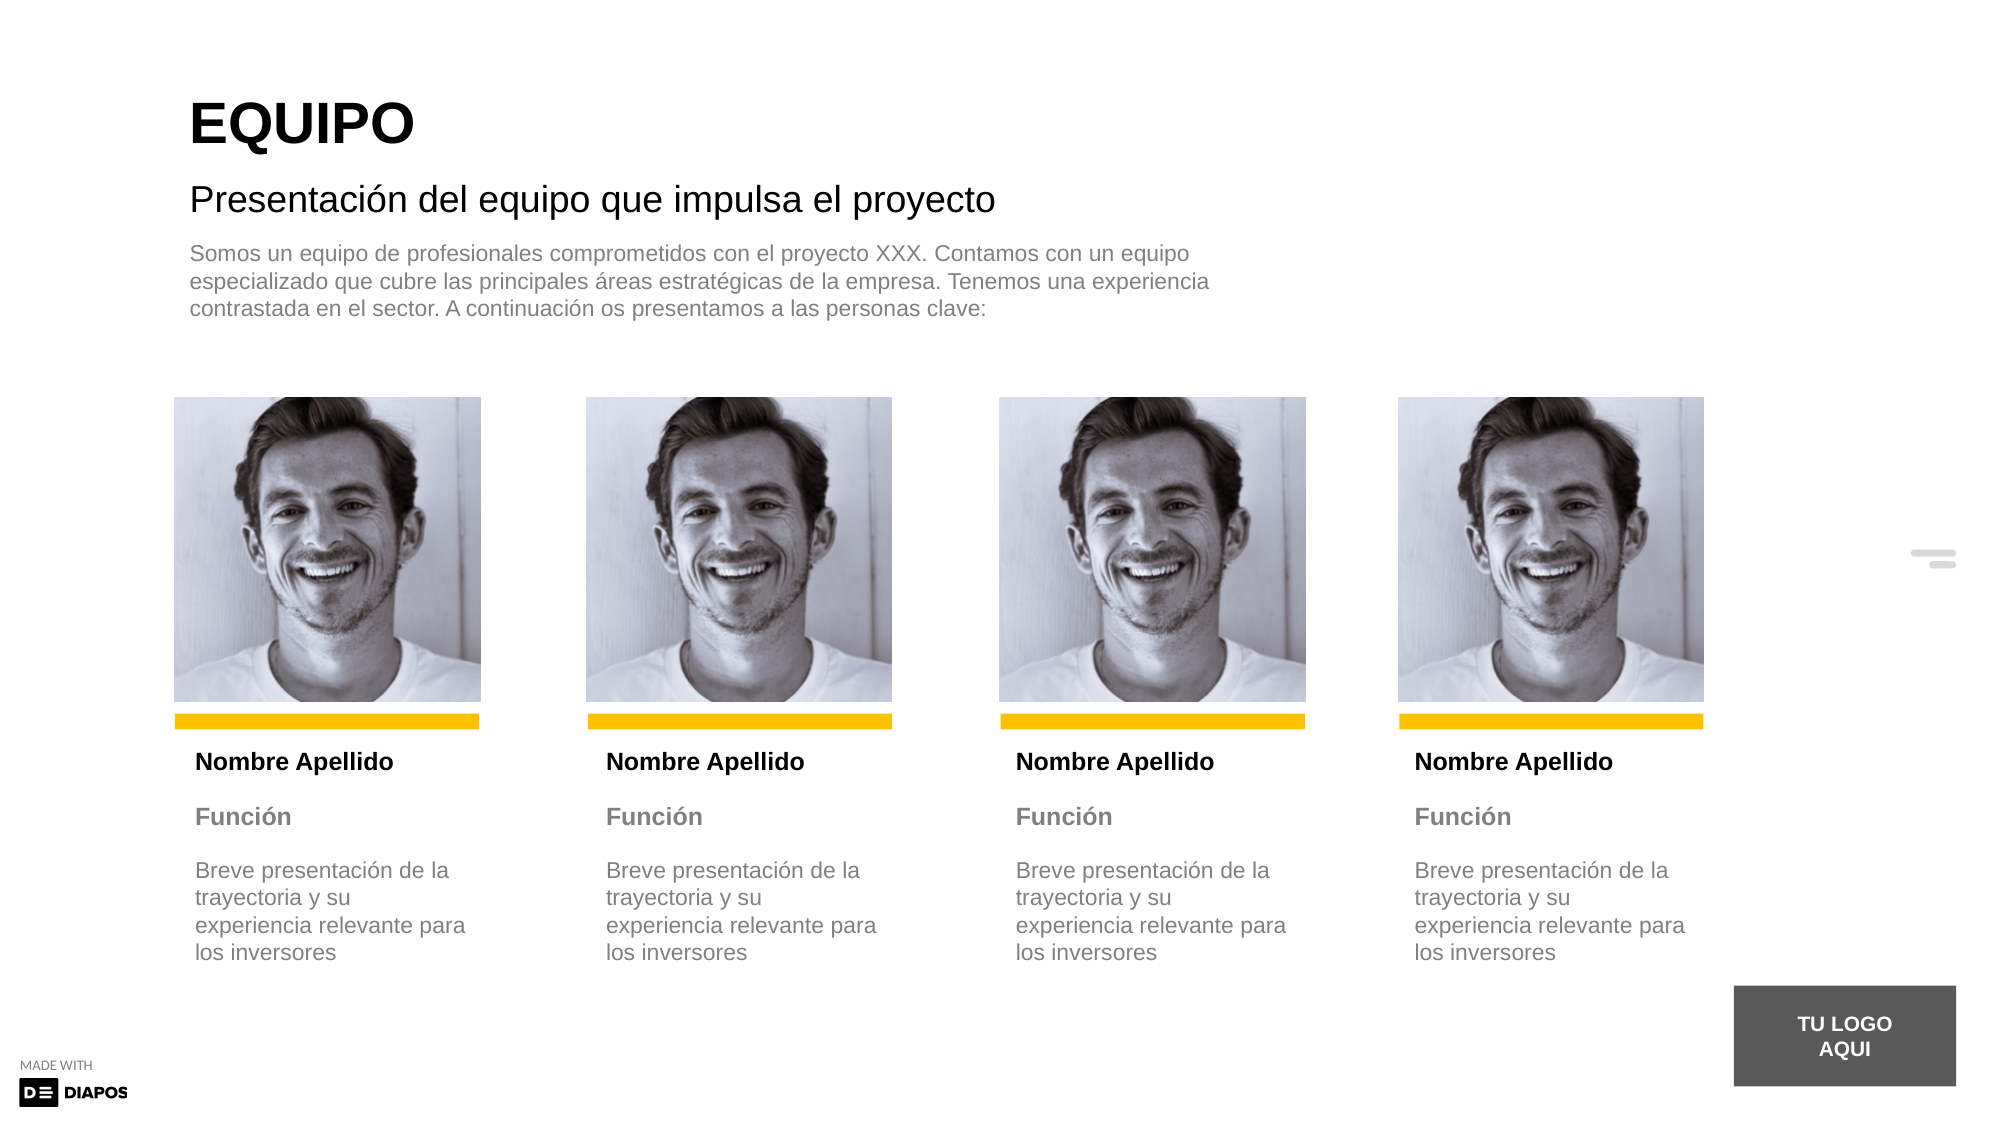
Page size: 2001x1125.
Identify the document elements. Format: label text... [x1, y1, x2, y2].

picture [174, 397, 481, 702]
text_box [174, 713, 480, 730]
text_box Nombre Apellido Función Breve presentación de la trayectoria y su experiencia relevante para los inversores [1001, 738, 1306, 973]
text_box Somos un equipo de profesionales comprometidos con el proyecto XXX. Contamos con un equipo especializado que cubre las principales áreas estratégicas de la empresa. Tenemos una experiencia contrastada en el sector. A continuación os presentamos a las personas clave: [174, 231, 1305, 329]
text_box [587, 713, 893, 730]
text_box Nombre Apellido Función Breve presentación de la trayectoria y su experiencia relevante para los inversores [591, 738, 896, 973]
text_box [1000, 713, 1306, 730]
text_box Nombre Apellido Función Breve presentación de la trayectoria y su experiencia relevante para los inversores [180, 738, 485, 973]
text_box TU LOGO AQUI [1733, 985, 1957, 1087]
text_box Presentación del equipo que impulsa el proyecto [174, 167, 1119, 228]
picture [586, 397, 892, 702]
text_box EQUIPO [174, 77, 1213, 163]
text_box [1910, 549, 1957, 569]
text_box Nombre Apellido Función Breve presentación de la trayectoria y su experiencia relevante para los inversores [1399, 738, 1704, 973]
text_box [1398, 713, 1704, 730]
picture [1398, 397, 1704, 702]
picture [999, 397, 1306, 702]
